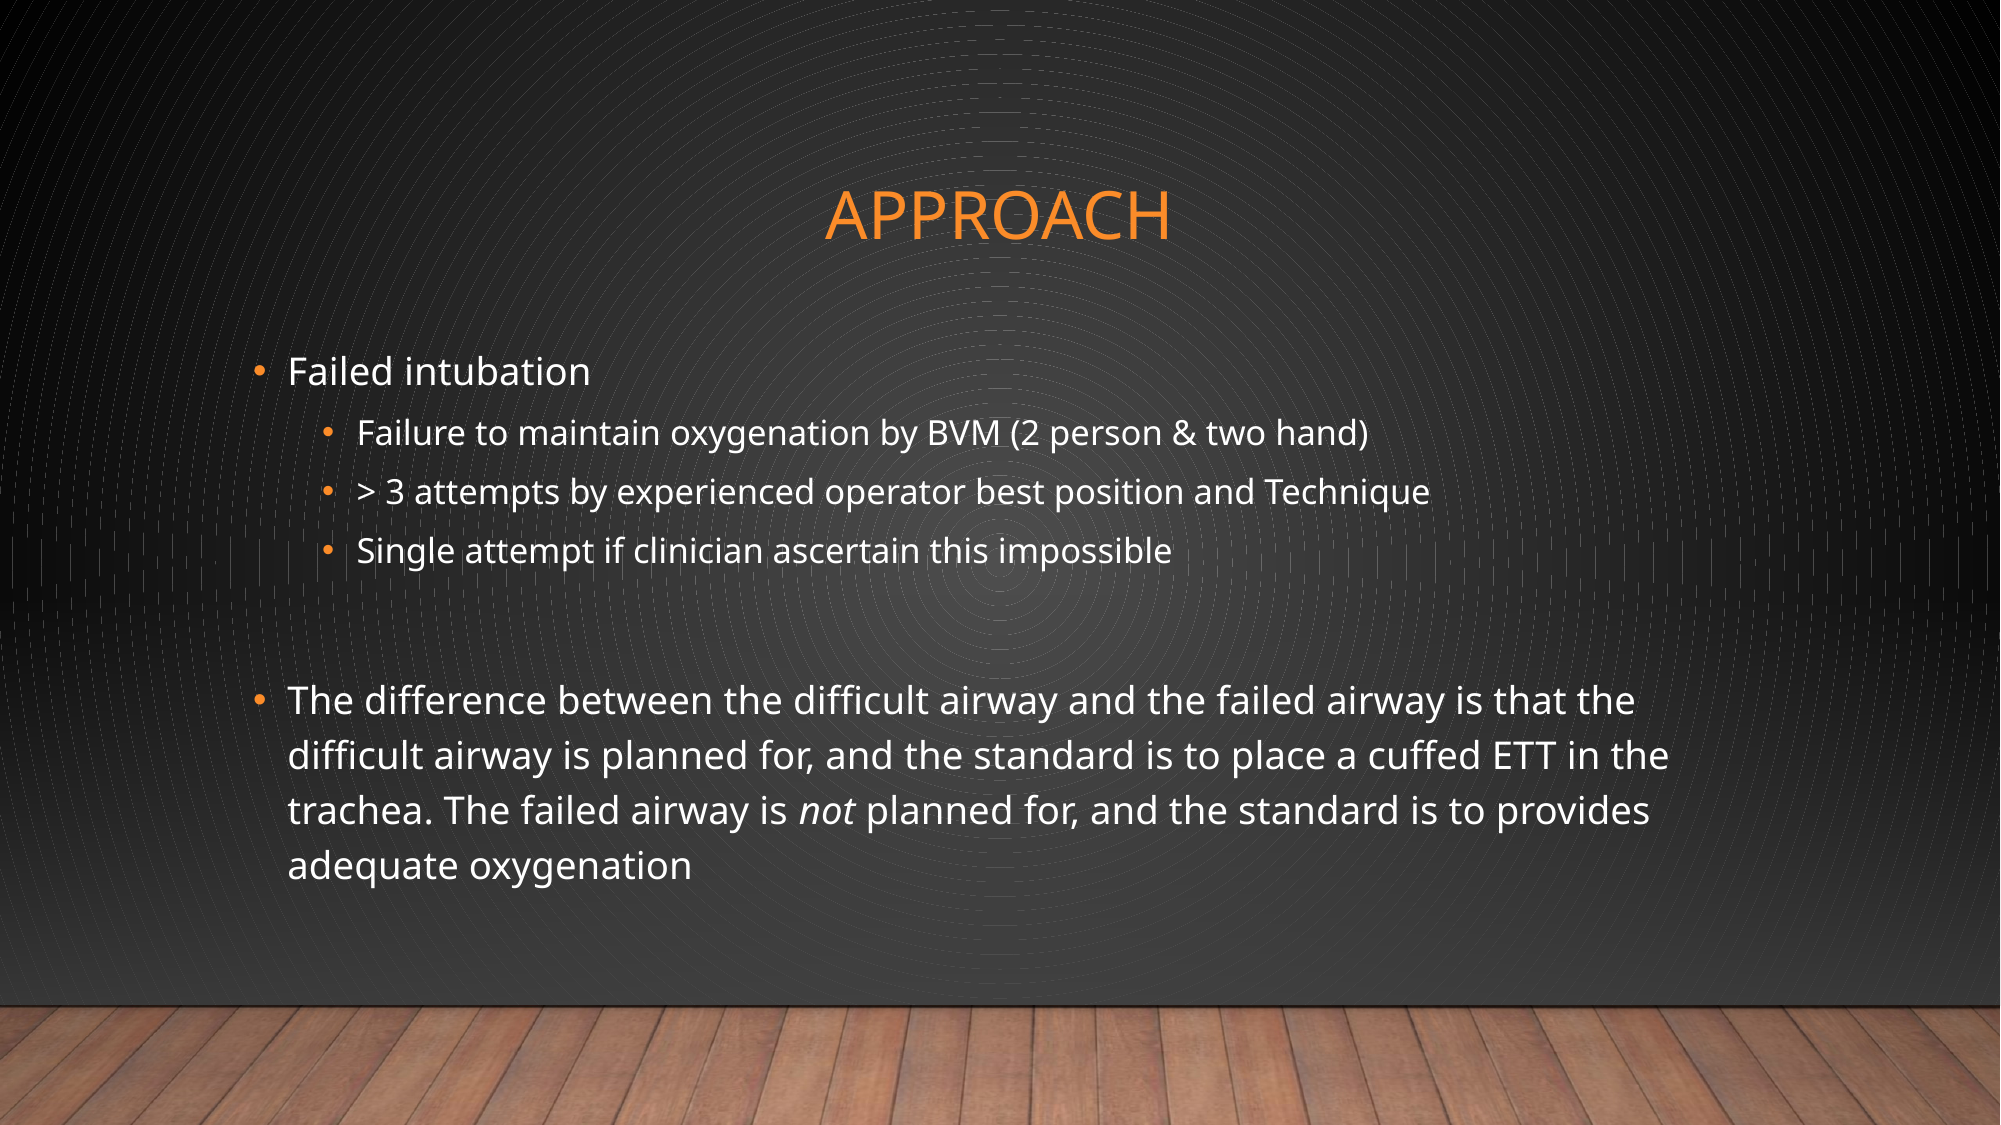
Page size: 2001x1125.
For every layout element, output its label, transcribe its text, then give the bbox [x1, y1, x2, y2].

list Failed intubation Failure to maintain oxygenation by BVM (2 person & two hand) > 3 attempts by experienced operator best position and Technique Single attempt if clinician ascertain this impossible The difference between the difficult airway and the failed airway is that the difficult airway is planned for, and the standard is to place a cuffed ETT in the trachea. The failed airway is not planned for, and the standard is to provides adequate oxygenation [238, 330, 1763, 897]
title Approach [238, 131, 1763, 305]
picture [0, 1005, 2000, 1125]
